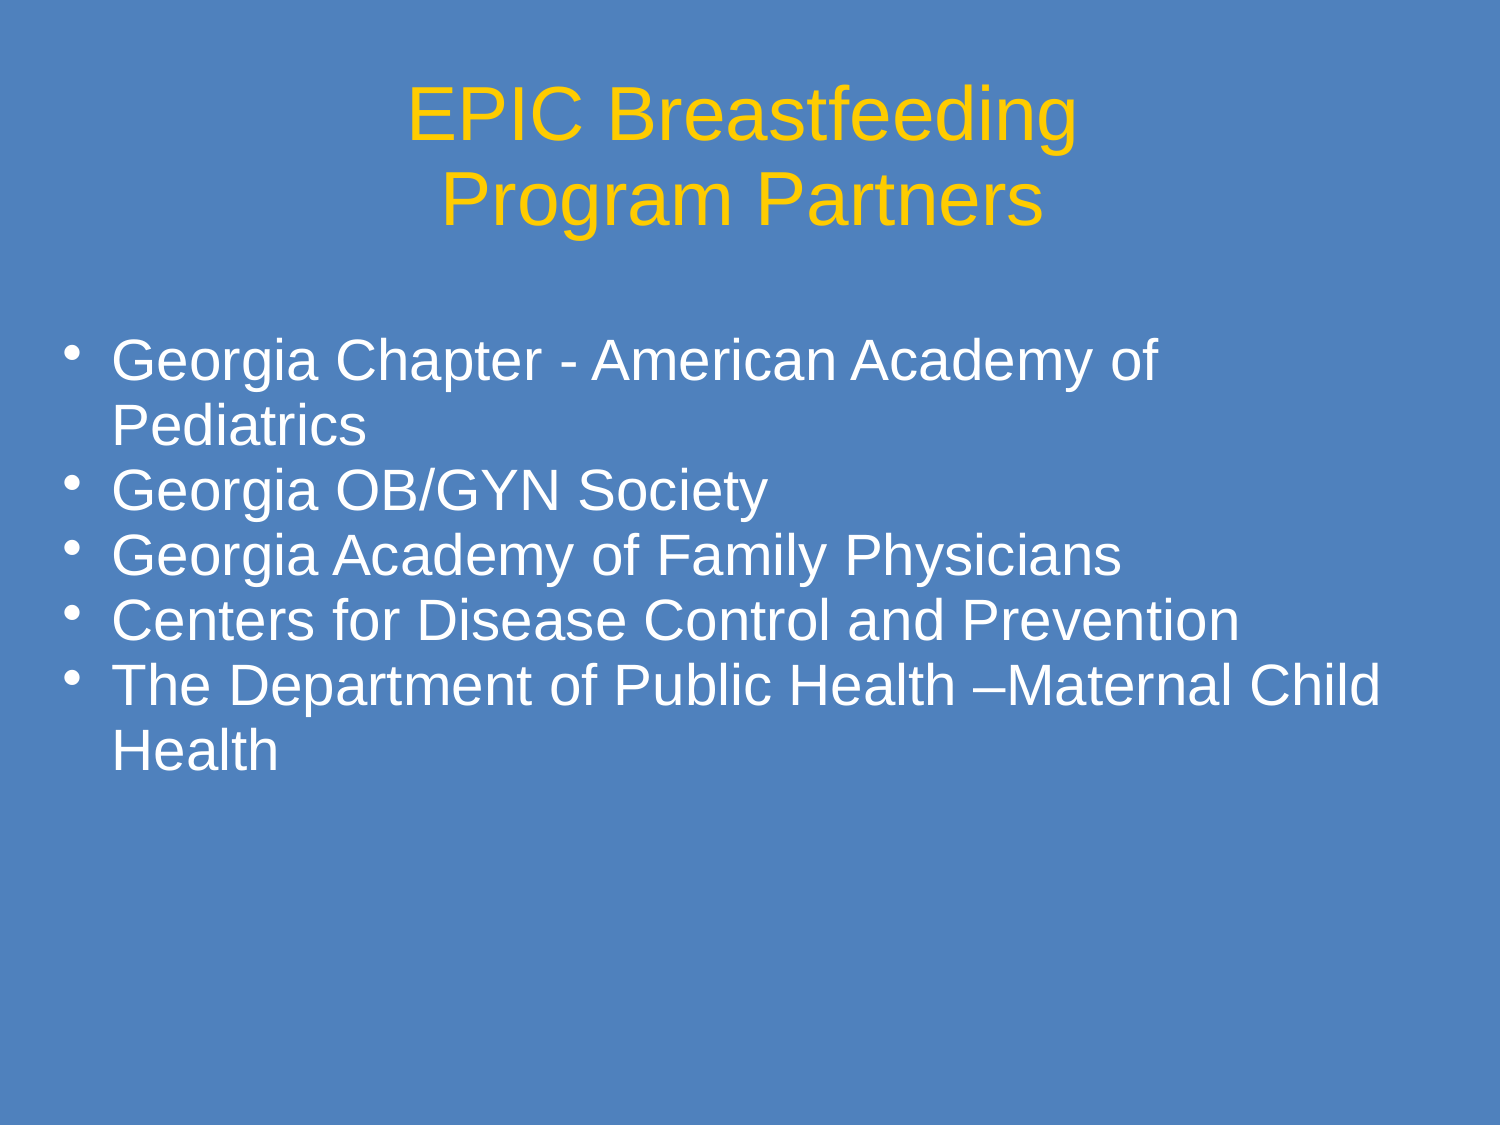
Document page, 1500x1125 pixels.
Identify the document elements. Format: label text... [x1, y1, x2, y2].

title EPIC Breastfeeding Program Partners [86, 61, 1401, 251]
list Georgia Chapter - American Academy of Pediatrics Georgia OB/GYN Society Georgia Academy of Family Physicians Centers for Disease Control and Prevention The Department of Public Health –Maternal Child Health [61, 261, 1426, 1006]
